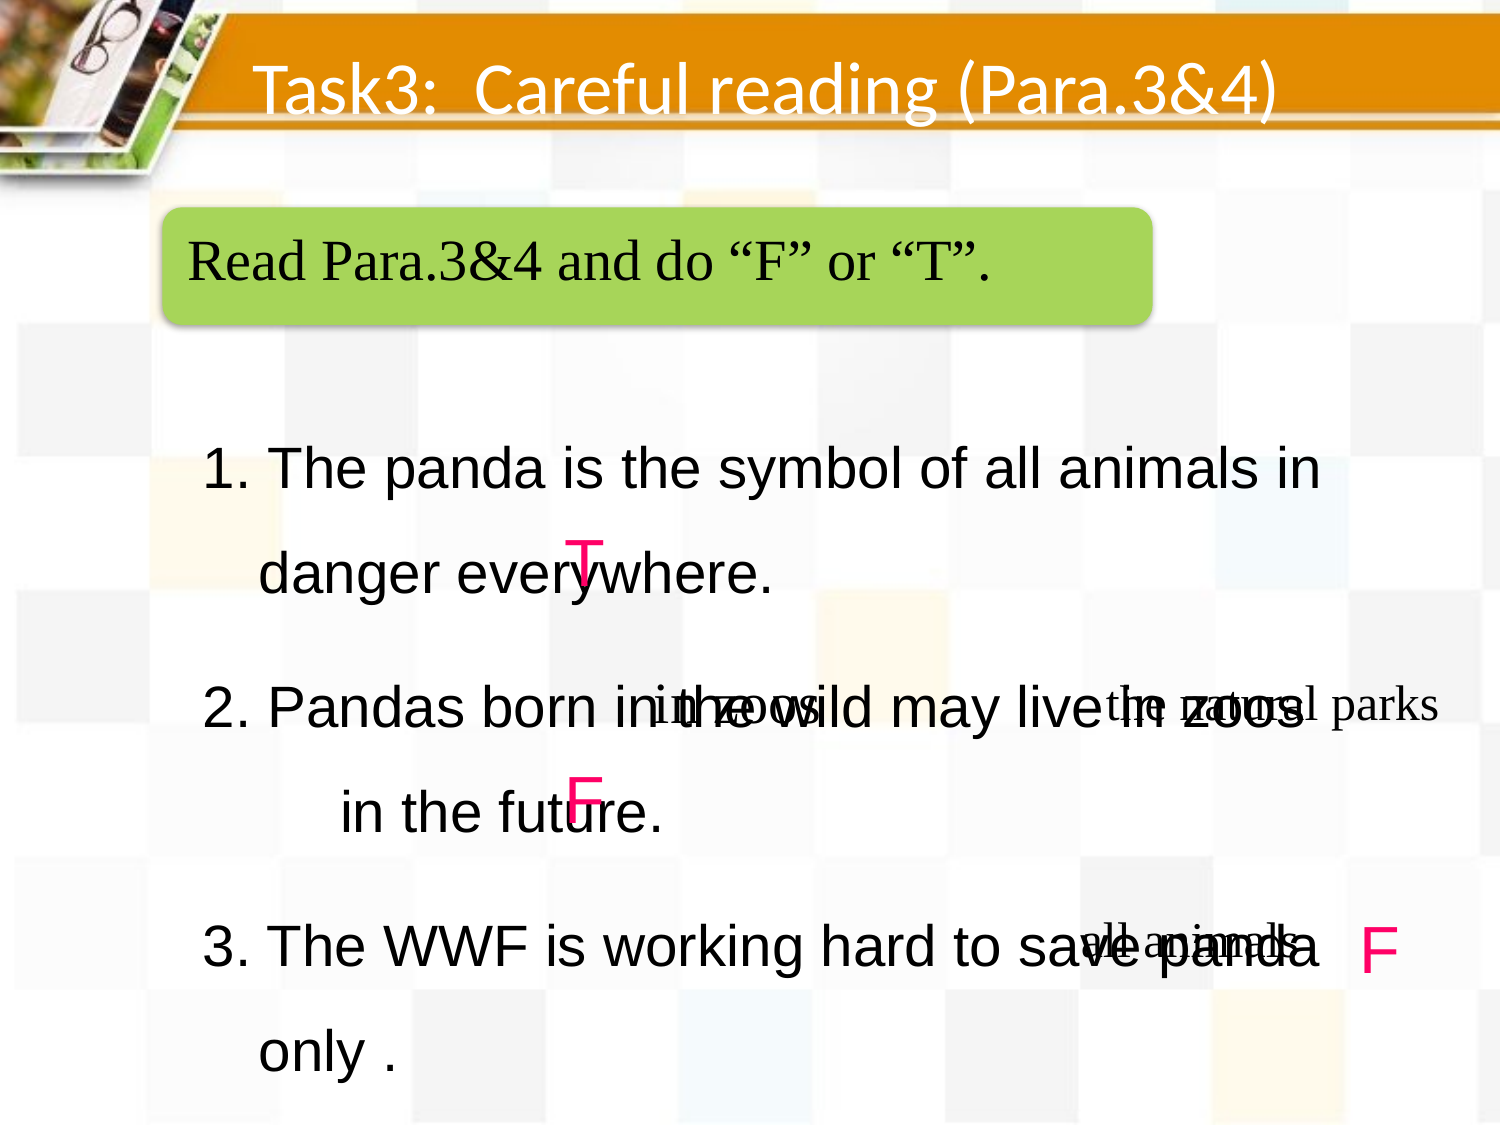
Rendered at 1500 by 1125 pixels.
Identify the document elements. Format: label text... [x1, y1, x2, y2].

text_box T [549, 512, 680, 608]
text_box F [549, 749, 680, 845]
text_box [162, 207, 1163, 326]
text_box Task3: Careful reading (Para.3&4) [237, 50, 1363, 146]
picture [0, 0, 1500, 1125]
text_box the natural parks [1087, 662, 1463, 738]
text_box all animals [1062, 899, 1338, 975]
text_box F [1344, 899, 1475, 995]
text_box in zoos [549, 662, 925, 738]
text_box 1. The panda is the symbol of all animals in danger everywhere. 2. Pandas born in the wild may live in zoos in the future. 3. The WWF is working hard to save panda only . [150, 350, 1450, 1125]
